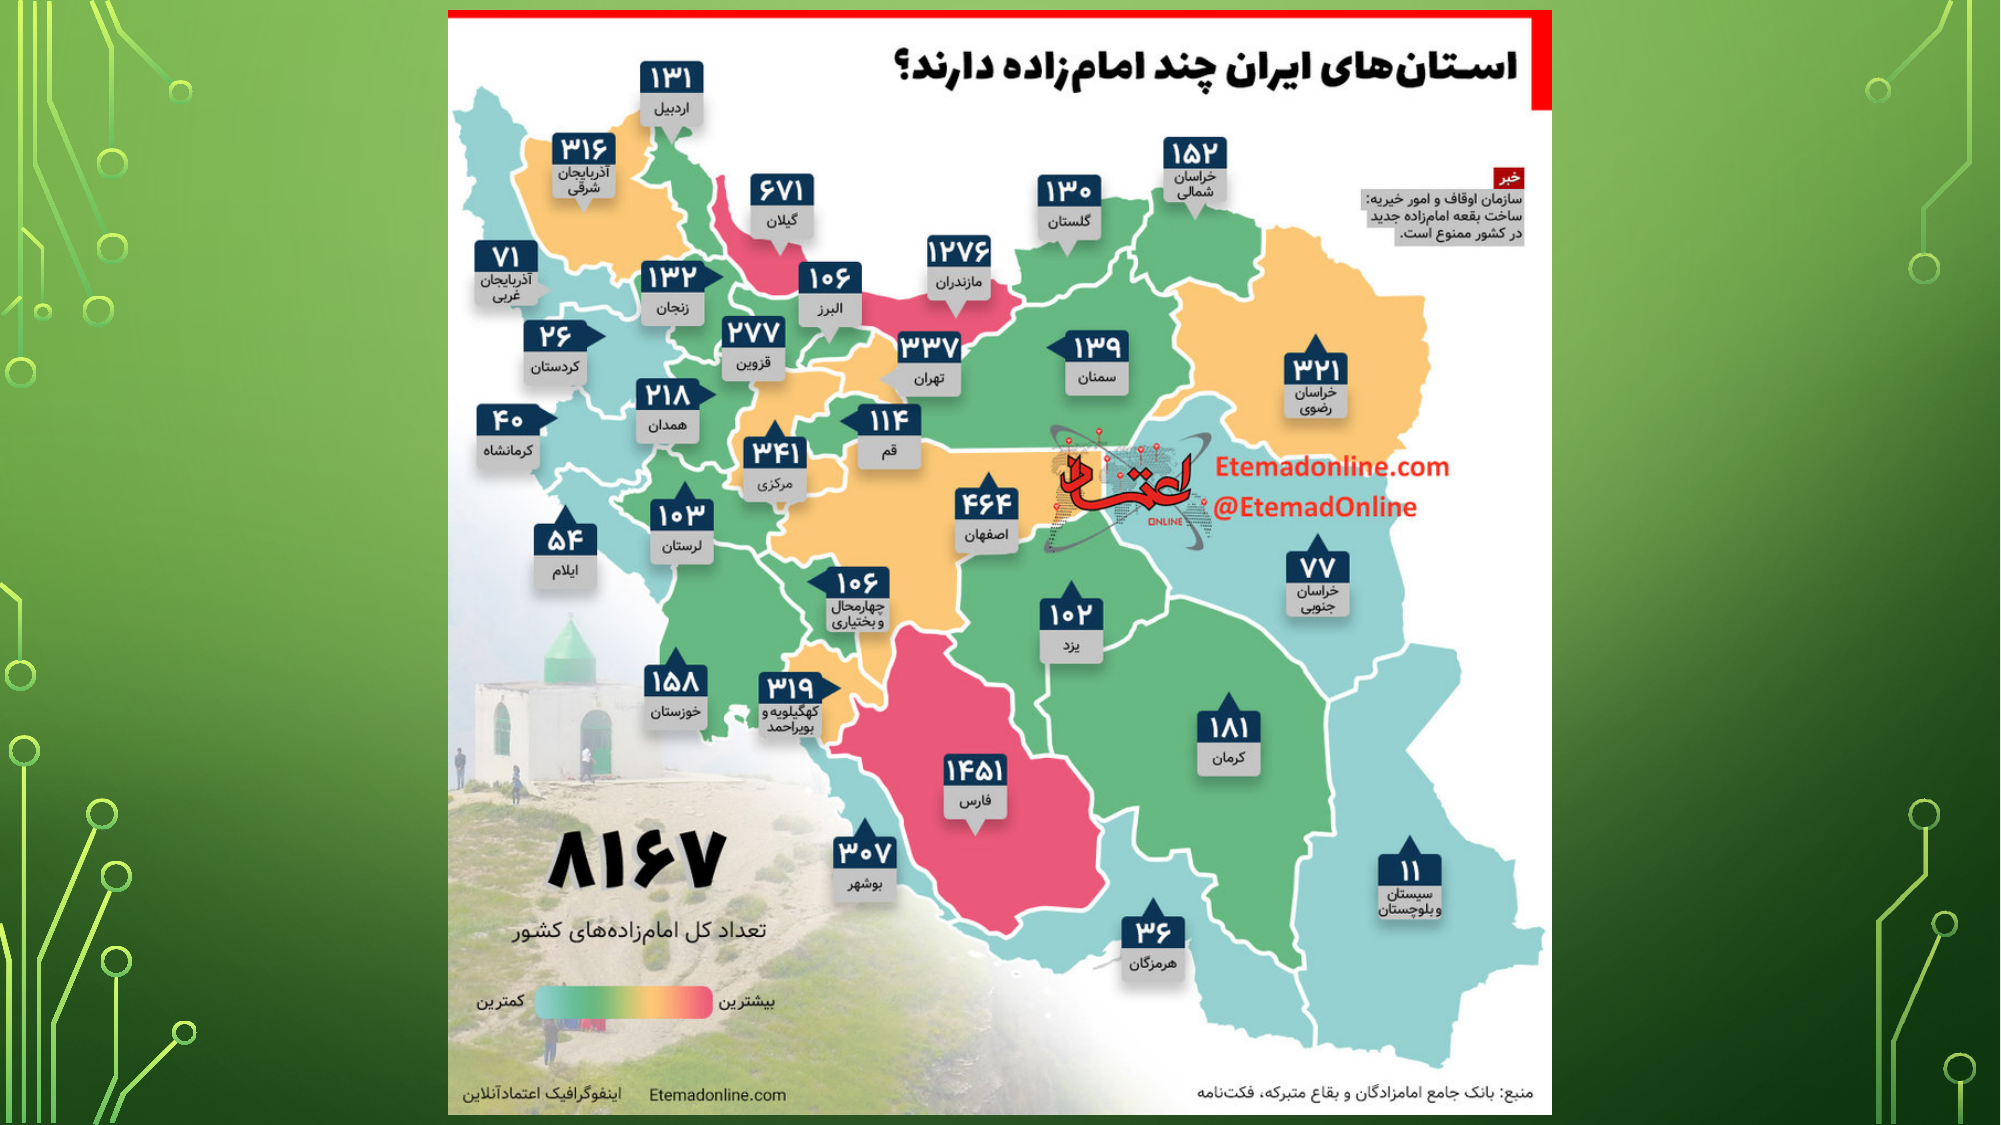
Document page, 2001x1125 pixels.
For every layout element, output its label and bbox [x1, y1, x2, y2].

list [447, 10, 1553, 1115]
